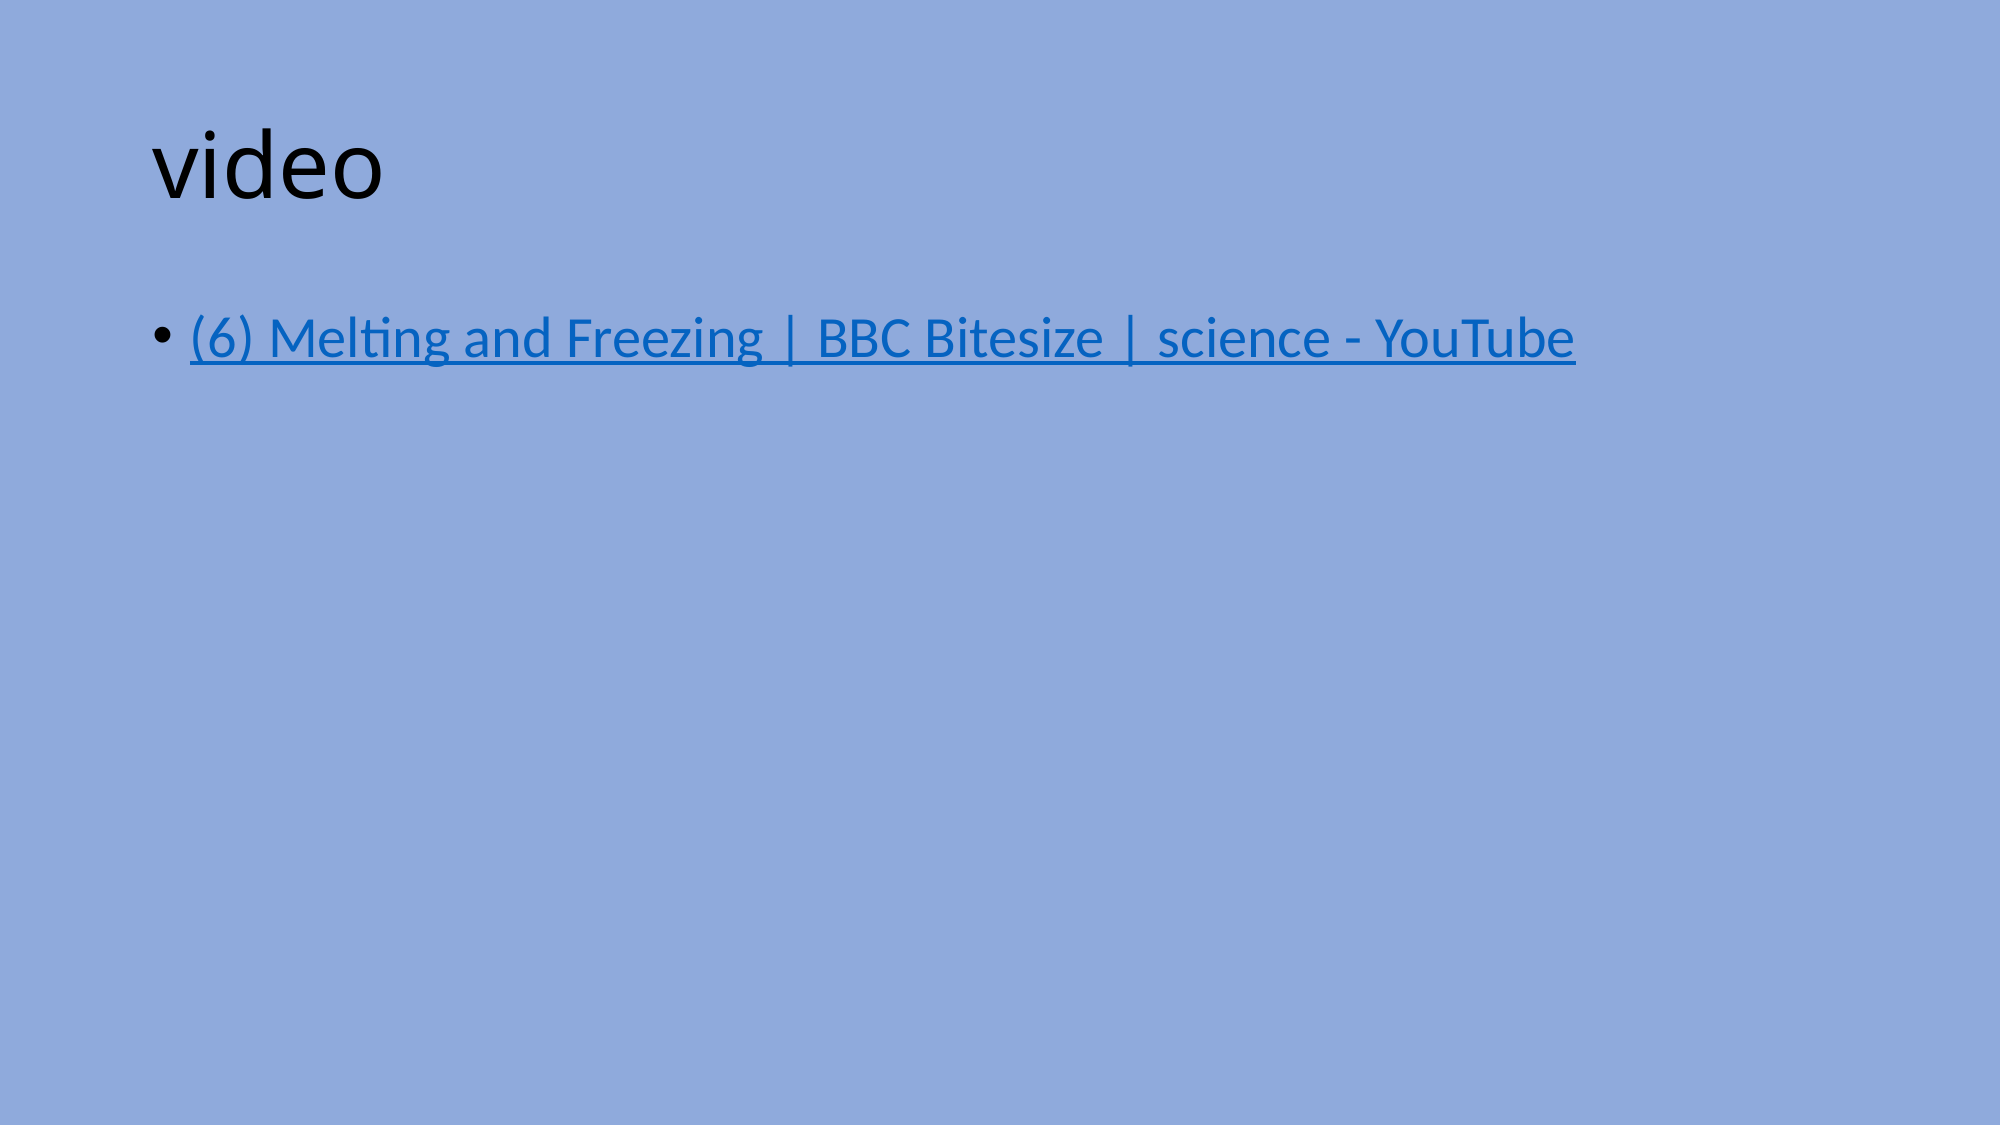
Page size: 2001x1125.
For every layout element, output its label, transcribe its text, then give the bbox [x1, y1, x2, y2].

list (6) Melting and Freezing | BBC Bitesize | science - YouTube [137, 299, 1863, 1014]
title video [137, 59, 1863, 278]
